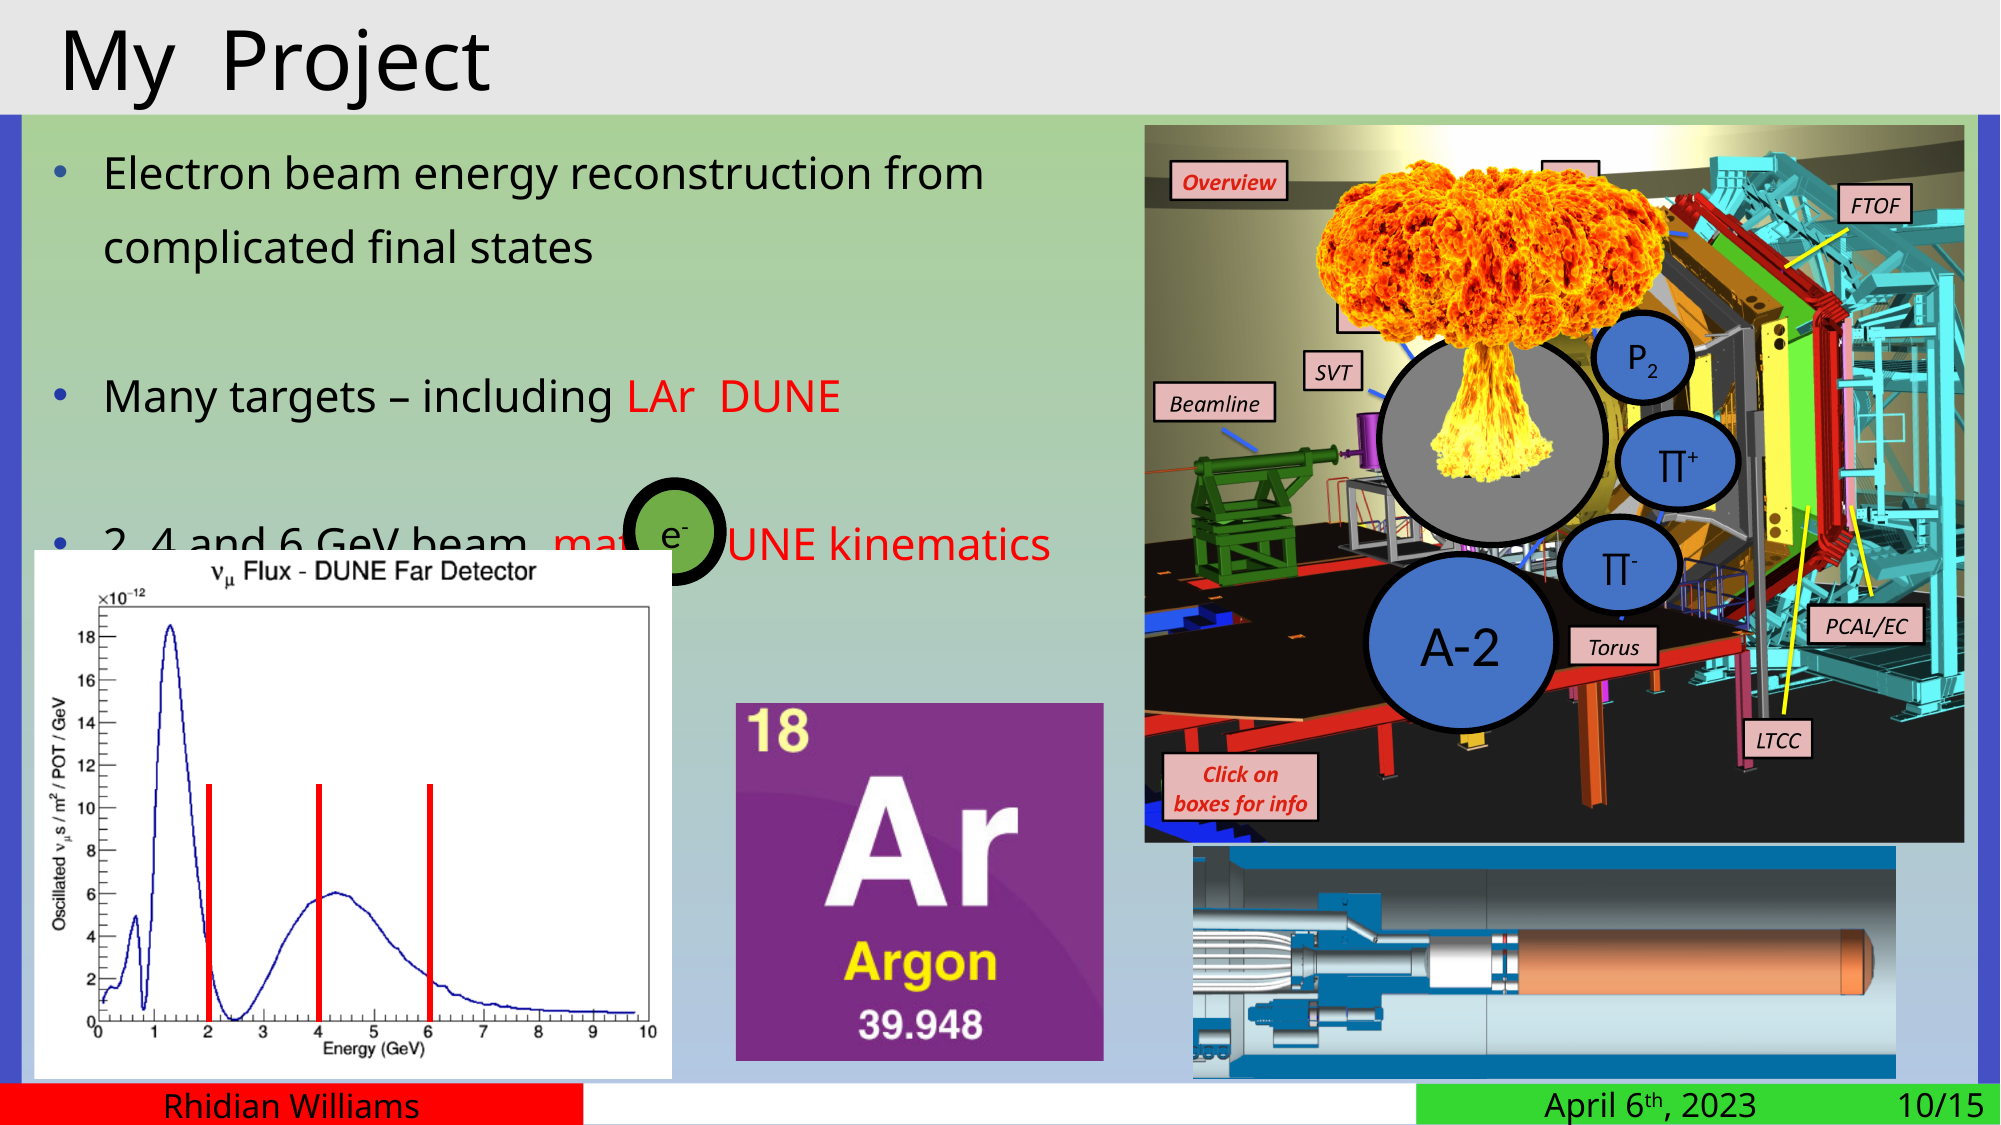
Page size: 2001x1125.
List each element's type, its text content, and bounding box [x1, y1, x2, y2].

text_box [583, 1083, 1416, 1125]
picture [1193, 846, 1896, 1077]
picture [1144, 125, 1965, 843]
text_box [1978, 115, 2000, 1084]
picture [34, 550, 672, 1079]
text_box [0, 115, 22, 1083]
text_box Rhidian Williams [0, 1083, 583, 1125]
text_box April 6th, 2023 10/15 [1416, 1083, 2000, 1125]
text_box e- [629, 483, 721, 580]
picture [735, 703, 1104, 1061]
